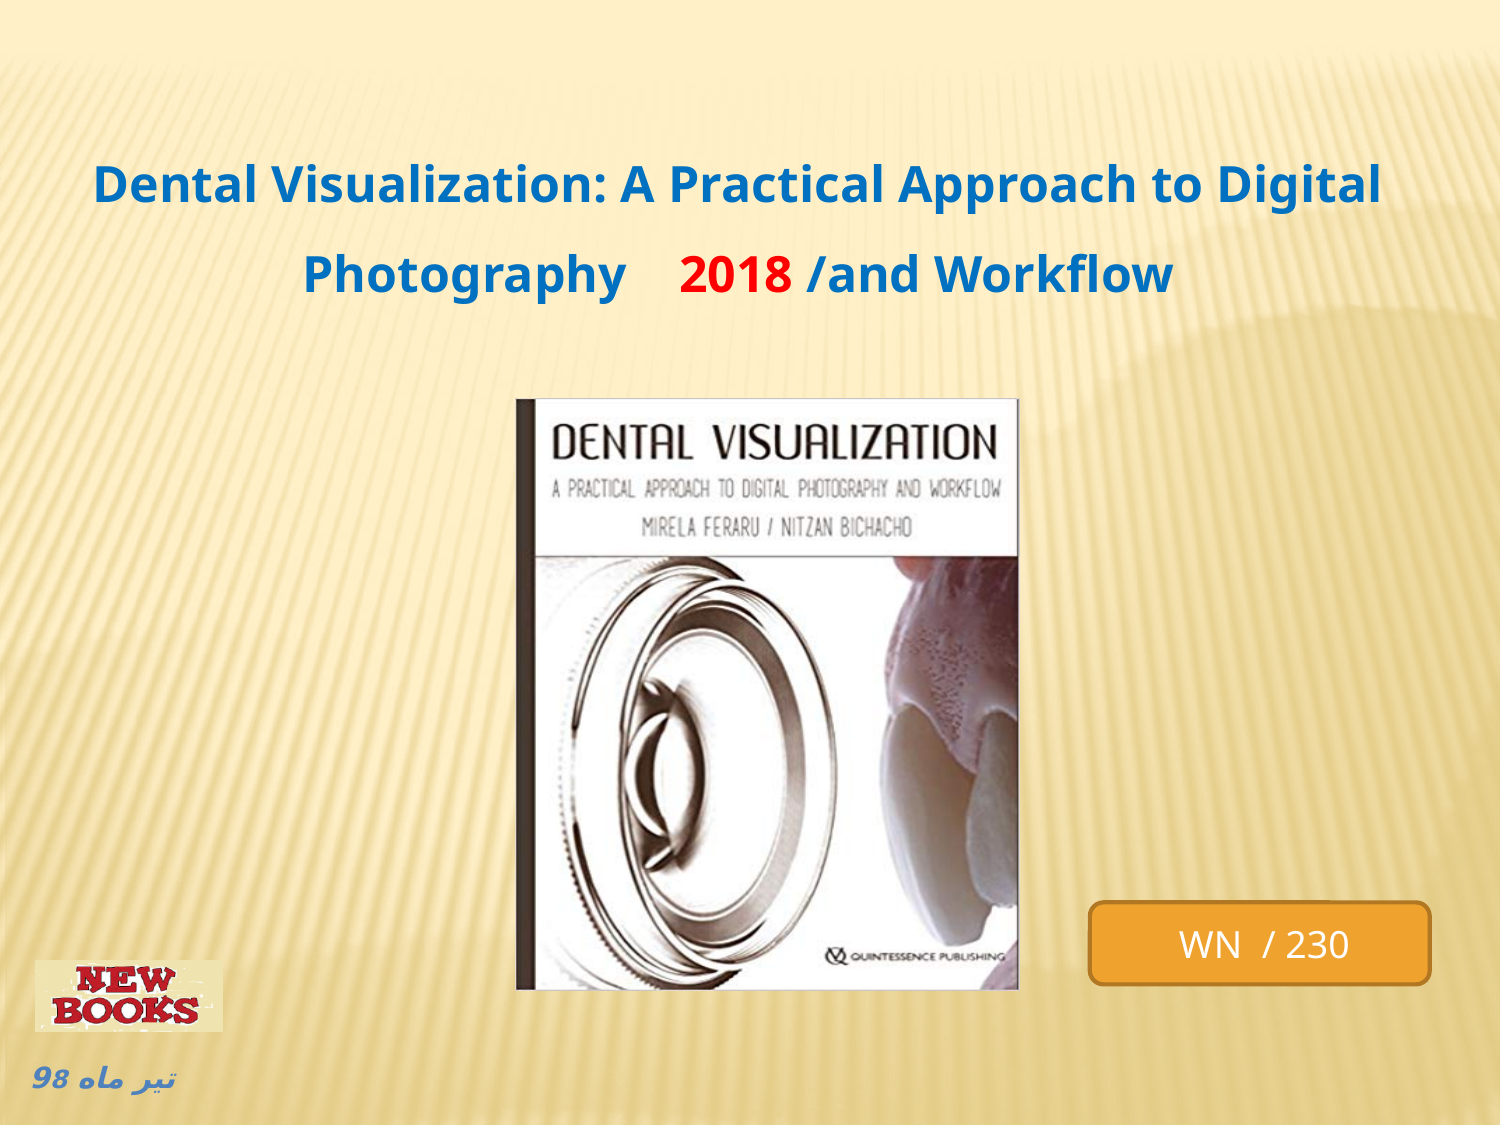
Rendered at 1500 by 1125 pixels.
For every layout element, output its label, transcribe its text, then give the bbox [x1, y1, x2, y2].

text_box تیر ماه 98 [0, 1043, 282, 1104]
picture [515, 398, 1020, 991]
text_box WN / 230 [1087, 900, 1432, 987]
picture [34, 960, 223, 1032]
text_box Dental Visualization: A Practical Approach to Digital Photography 2018 /and Workflow [46, 70, 1430, 355]
